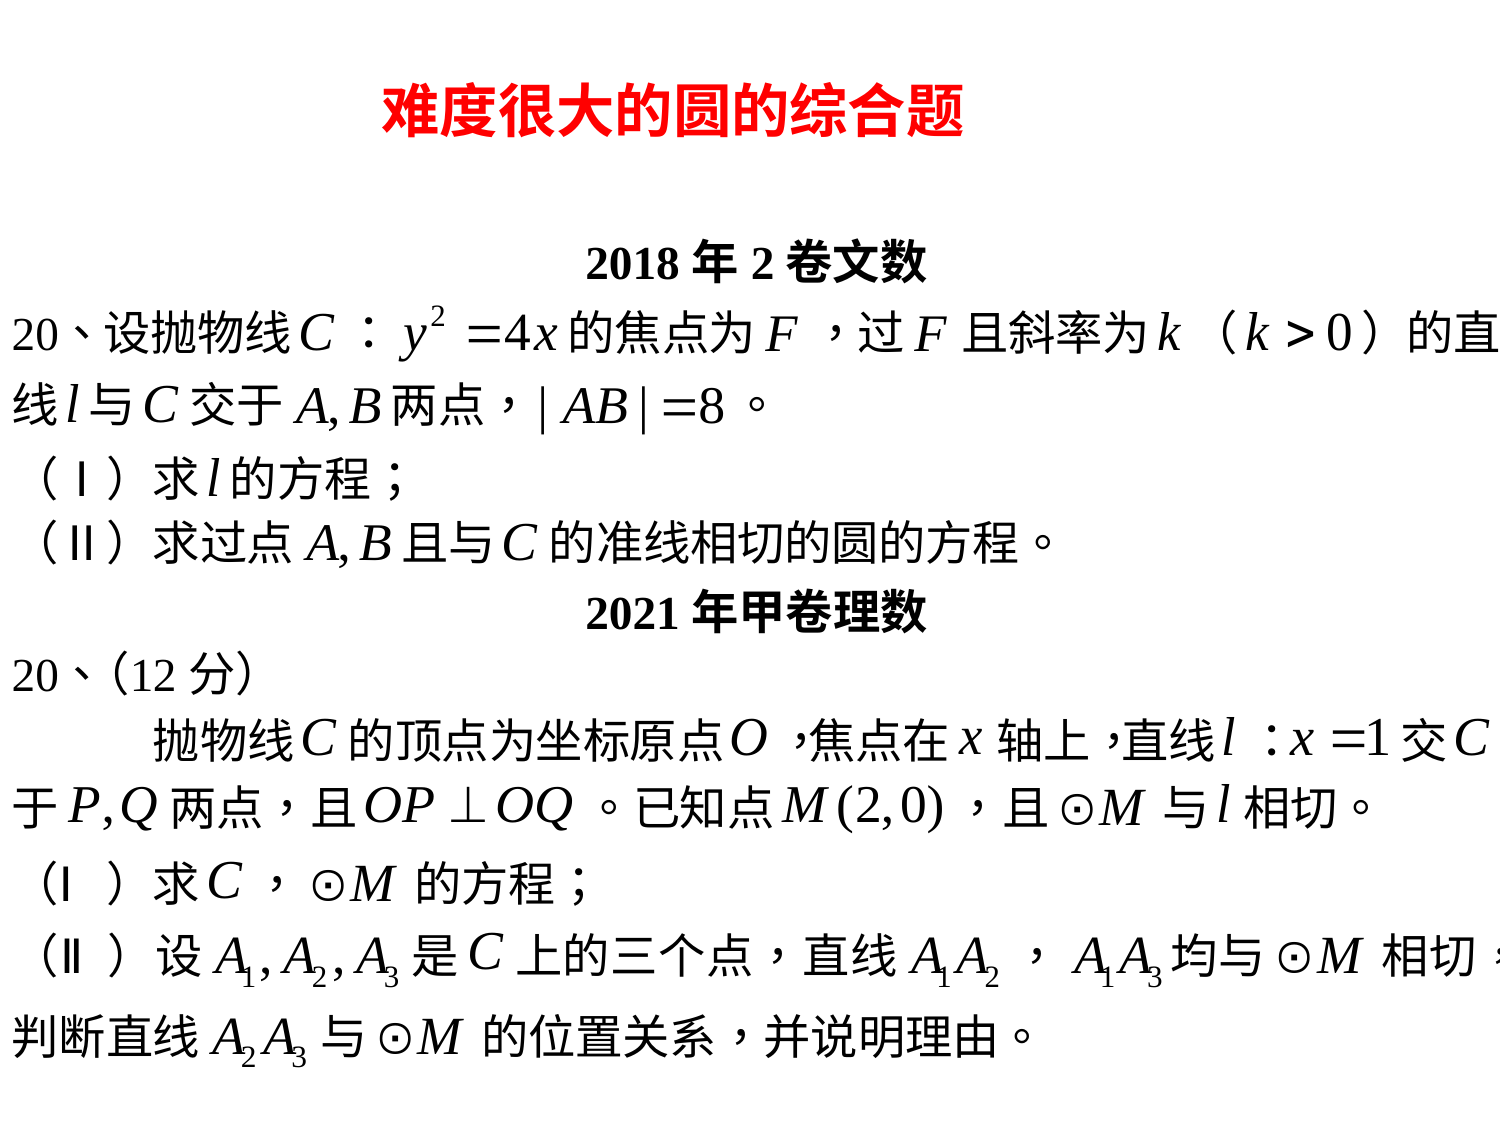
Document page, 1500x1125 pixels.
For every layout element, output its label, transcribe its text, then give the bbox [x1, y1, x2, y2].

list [11, 231, 1500, 1095]
text_box 难度很大的圆的综合题 [147, 66, 1199, 152]
